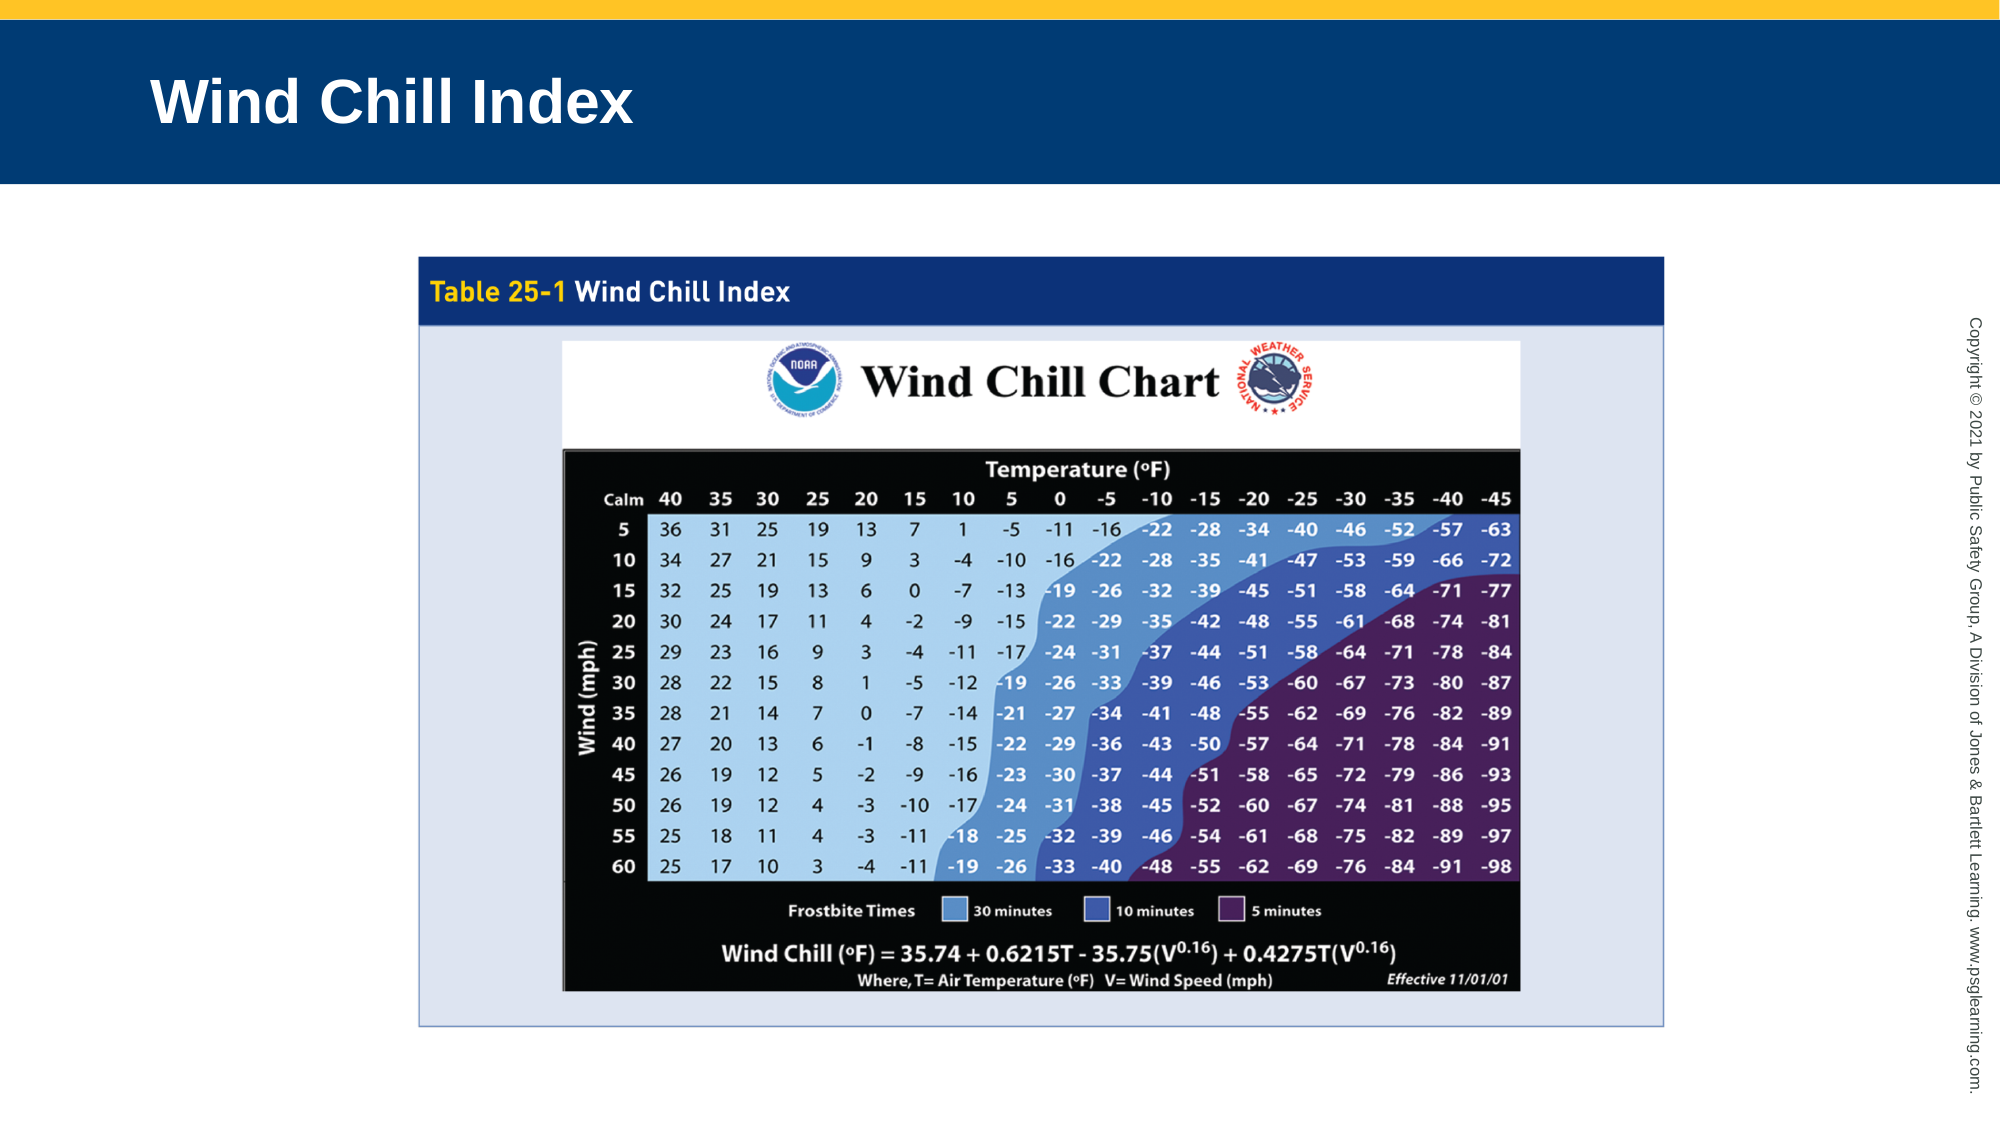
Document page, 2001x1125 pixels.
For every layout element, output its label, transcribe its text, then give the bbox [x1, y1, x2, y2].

picture [415, 252, 1667, 1030]
title Wind Chill Index [0, 19, 2000, 185]
